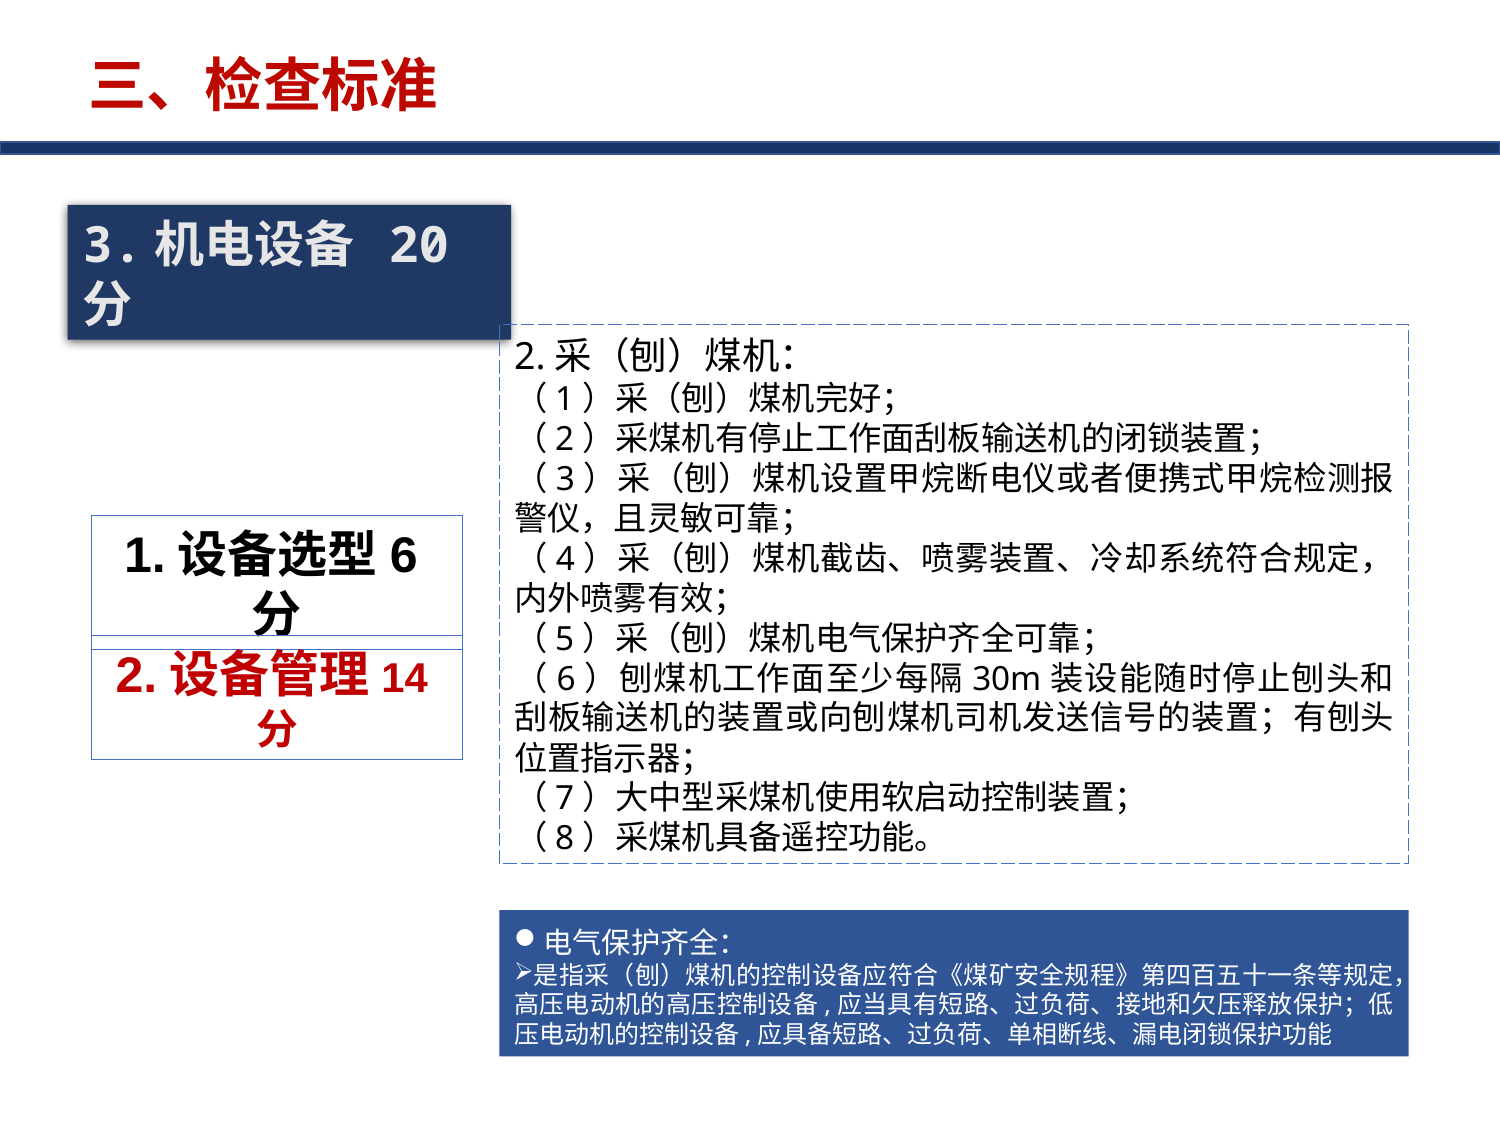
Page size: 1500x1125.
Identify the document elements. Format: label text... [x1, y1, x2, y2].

text_box 3.机电设备 20分 [67, 204, 512, 340]
text_box 1.设备选型6分 [91, 515, 463, 635]
text_box 电气保护齐全： 是指采（刨）煤机的控制设备应符合《煤矿安全规程》第四百五十一条等规定，高压电动机的高压控制设备,应当具有短路、过负荷、接地和欠压释放保护；低压电动机的控制设备,应具备短路、过负荷、单相断线、漏电闭锁保护功能 [499, 910, 1409, 1057]
text_box 2.设备管理14分 [91, 635, 463, 760]
text_box 2.采（刨）煤机： （1）采（刨）煤机完好； （2）采煤机有停止工作面刮板输送机的闭锁装置； （3）采（刨）煤机设置甲烷断电仪或者便携式甲烷检测报警仪，且灵敏可靠； （4）采（刨）煤机截齿、喷雾装置、冷却系统符合规定，内外喷雾有效； （5）采（刨）煤机电气保护齐全可靠； （6）刨煤机工作面至少每隔30m装设能随时停止刨头和刮板输送机的装置或向刨煤机司机发送信号的装置；有刨头位置指示器； （7）大中型采煤机使用软启动控制装置； （8）采煤机具备遥控功能。 [499, 324, 1409, 864]
text_box 三、检查标准 [73, 41, 453, 126]
text_box [0, 141, 1500, 155]
